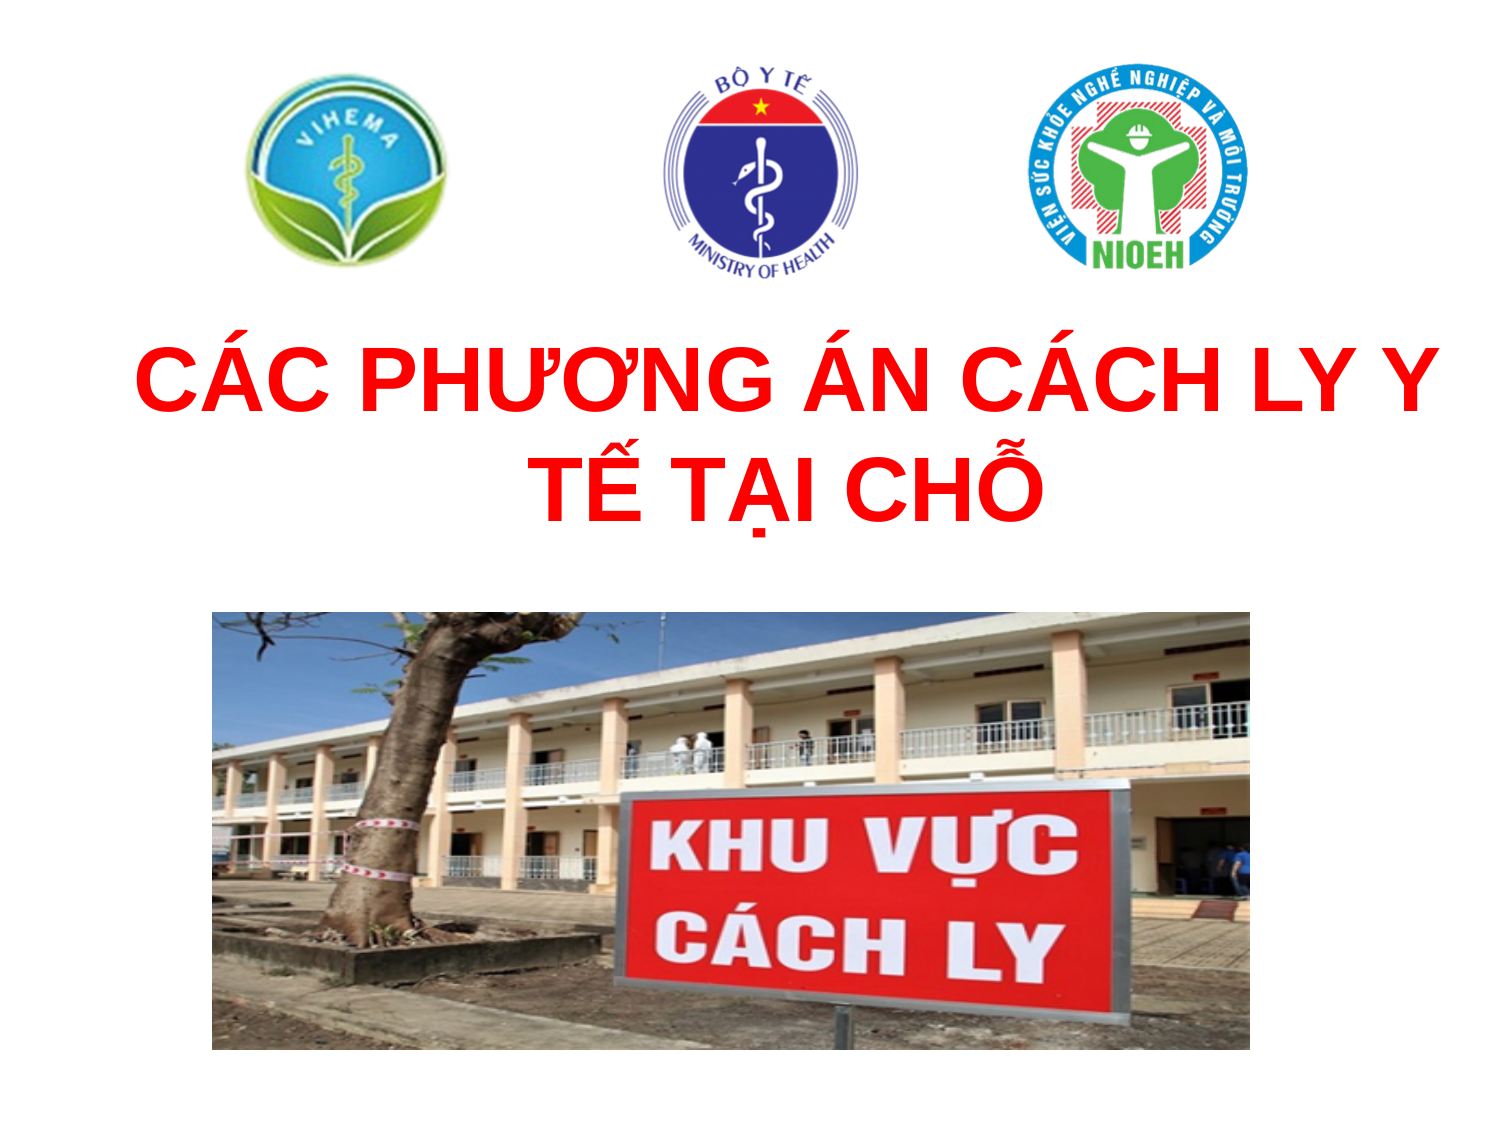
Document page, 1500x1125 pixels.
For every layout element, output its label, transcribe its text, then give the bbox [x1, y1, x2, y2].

picture [241, 49, 1267, 288]
picture [212, 612, 1251, 1051]
title CÁC PHƯƠNG ÁN CÁCH LY Y TẾ TẠI CHỖ [112, 308, 1463, 550]
